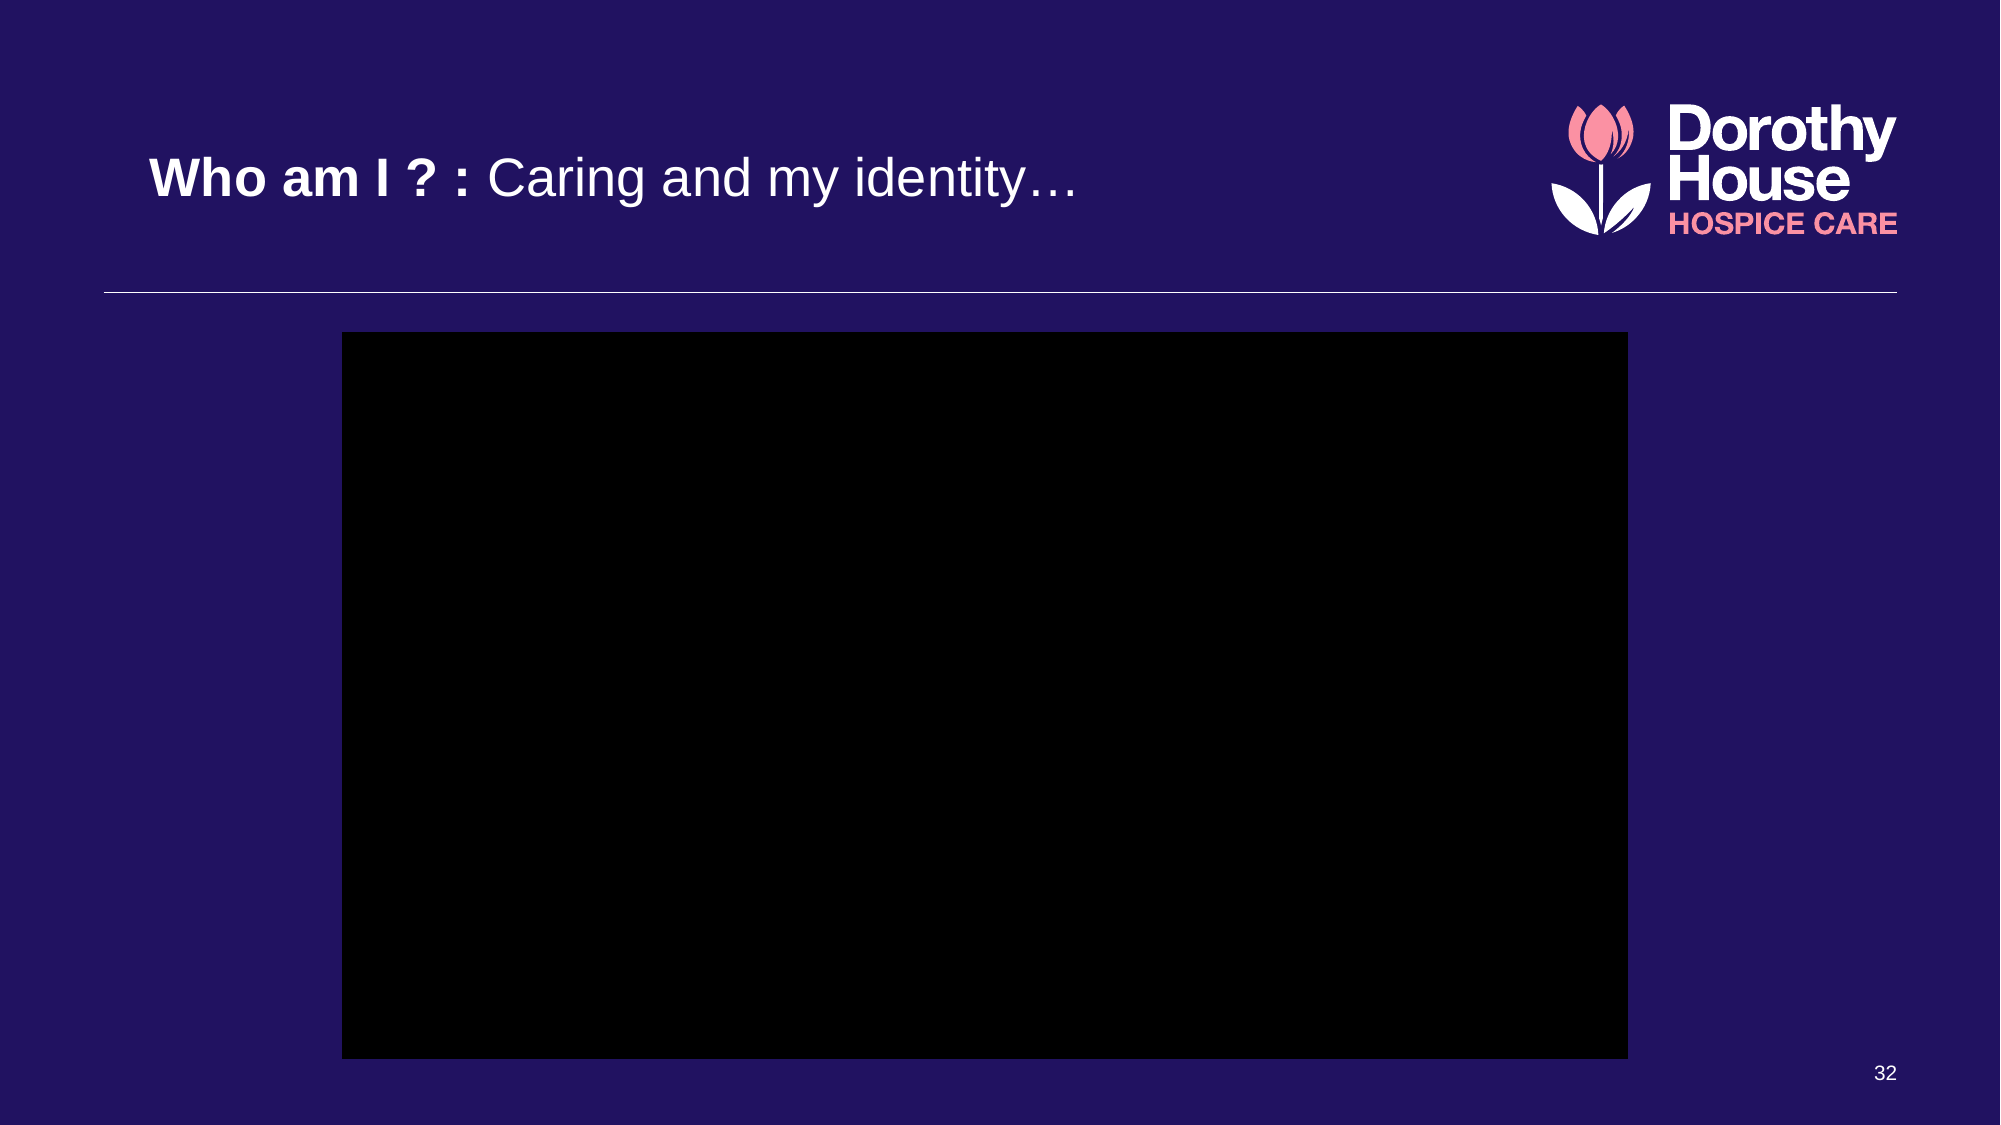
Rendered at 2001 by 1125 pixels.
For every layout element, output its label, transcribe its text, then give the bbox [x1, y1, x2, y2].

title Who am I ? : Caring and my identity… [149, 141, 1495, 208]
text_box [341, 331, 1629, 1060]
slide_number 32 [1778, 1059, 1898, 1085]
